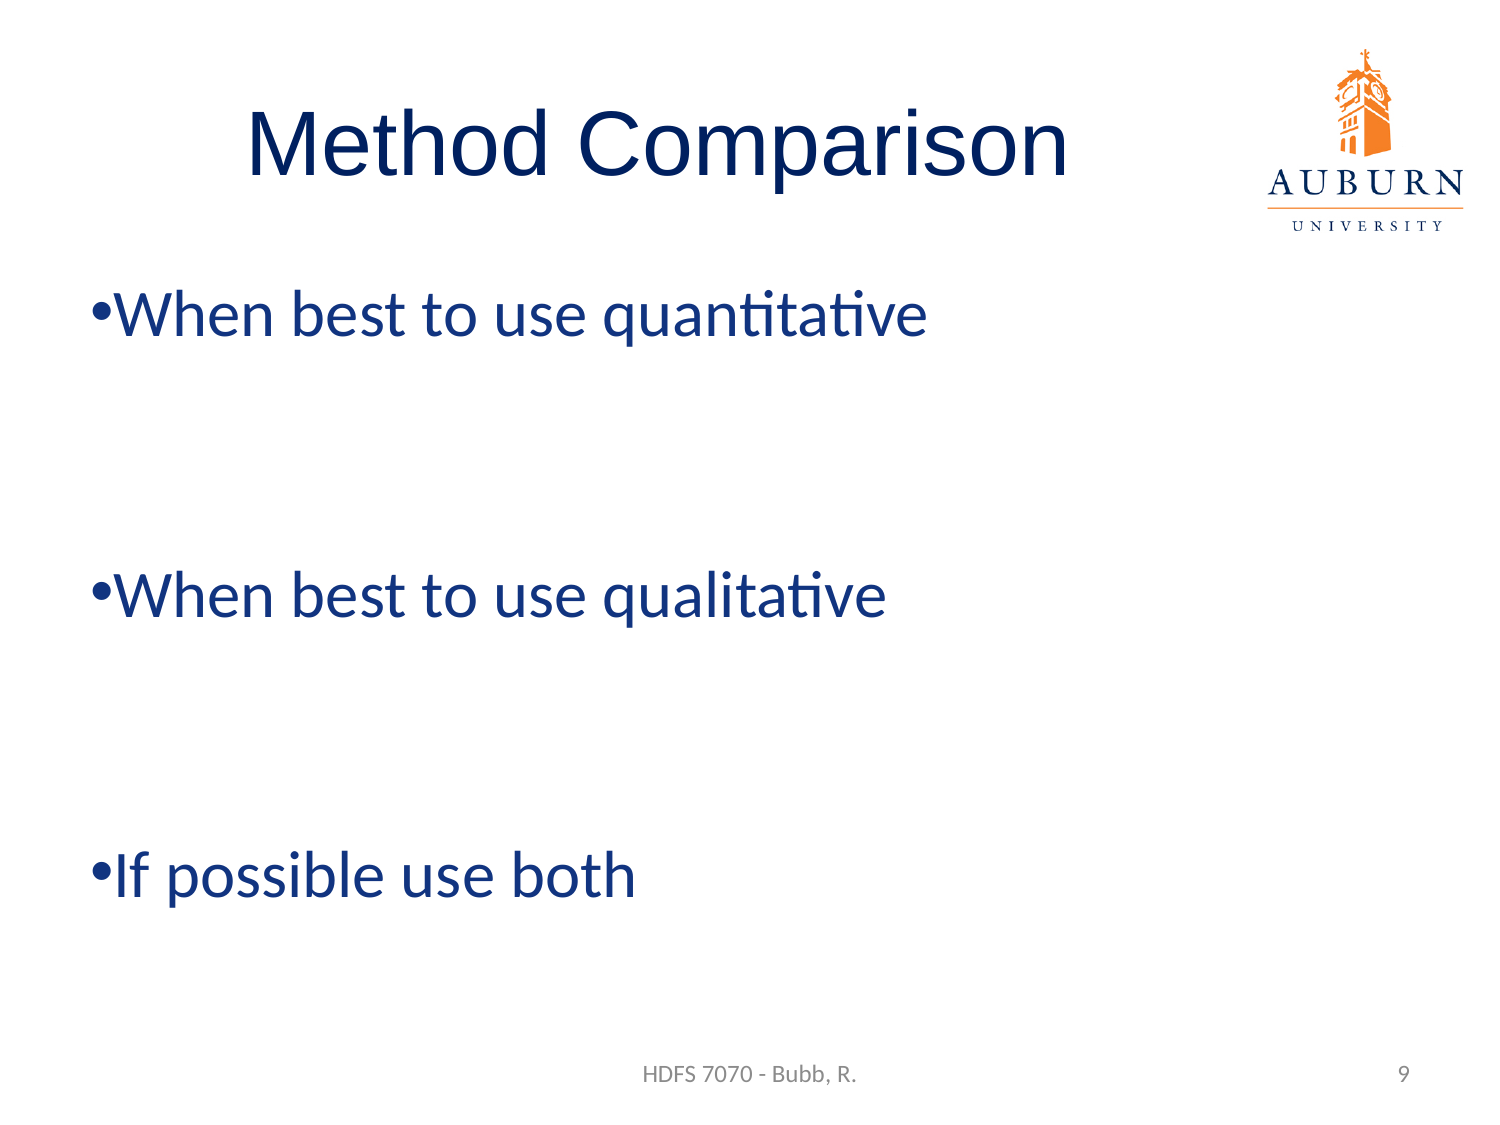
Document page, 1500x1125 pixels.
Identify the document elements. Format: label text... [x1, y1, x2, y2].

slide_number 9 [1074, 1042, 1425, 1103]
title Method Comparison [75, 45, 1243, 233]
footer HDFS 7070 - Bubb, R. [512, 1042, 988, 1103]
list When best to use quantitative When best to use qualitative If possible use both [75, 262, 1500, 1025]
picture [1262, 49, 1468, 238]
